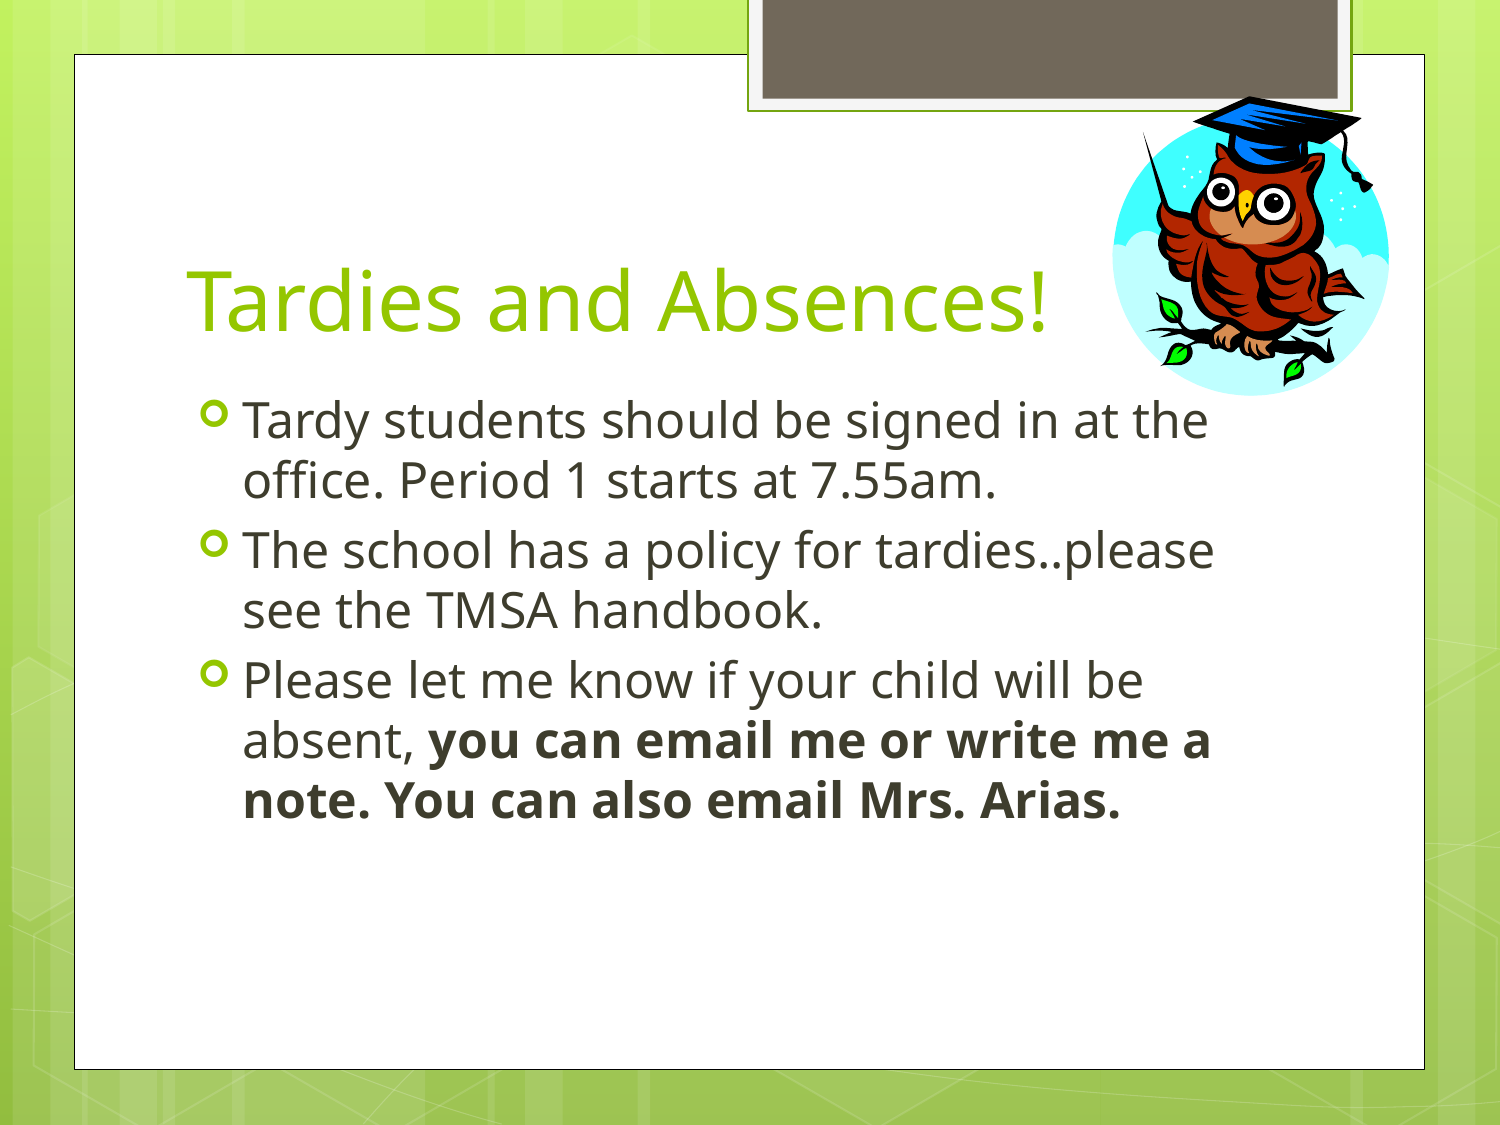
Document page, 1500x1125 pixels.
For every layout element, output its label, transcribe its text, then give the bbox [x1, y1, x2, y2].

title Tardies and Absences! [171, 168, 1106, 357]
picture [1112, 95, 1390, 396]
list Tardy students should be signed in at the office. Period 1 starts at 7.55am. The school has a policy for tardies..please see the TMSA handbook. Please let me know if your child will be absent, you can email me or write me a note. You can also email Mrs. Arias. [171, 381, 1283, 957]
